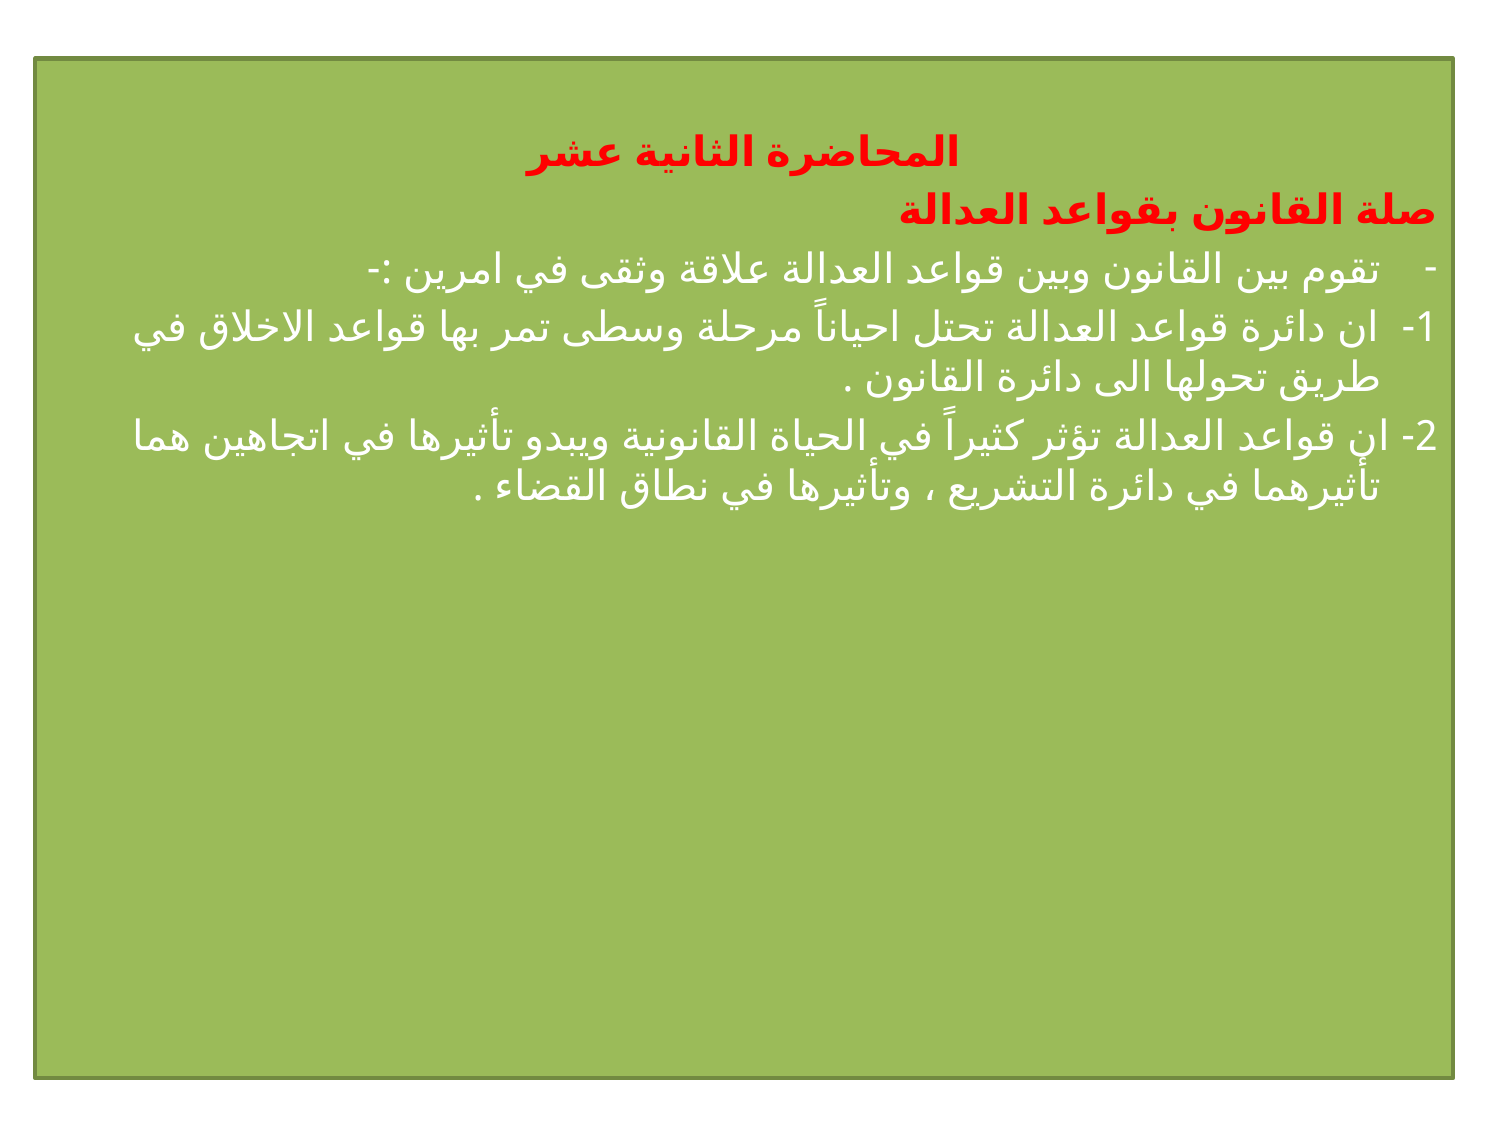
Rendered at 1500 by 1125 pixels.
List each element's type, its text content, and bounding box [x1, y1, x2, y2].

list المحاضرة الثانية عشر صلة القانون بقواعد العدالة تقوم بين القانون وبين قواعد العدالة علاقة وثقى في امرين :- 1- ان دائرة قواعد العدالة تحتل احياناً مرحلة وسطى تمر بها قواعد الاخلاق في طريق تحولها الى دائرة القانون . 2- ان قواعد العدالة تؤثر كثيراً في الحياة القانونية ويبدو تأثيرها في اتجاهين هما تأثيرهما في دائرة التشريع ، وتأثيرها في نطاق القضاء . [33, 56, 1455, 1080]
